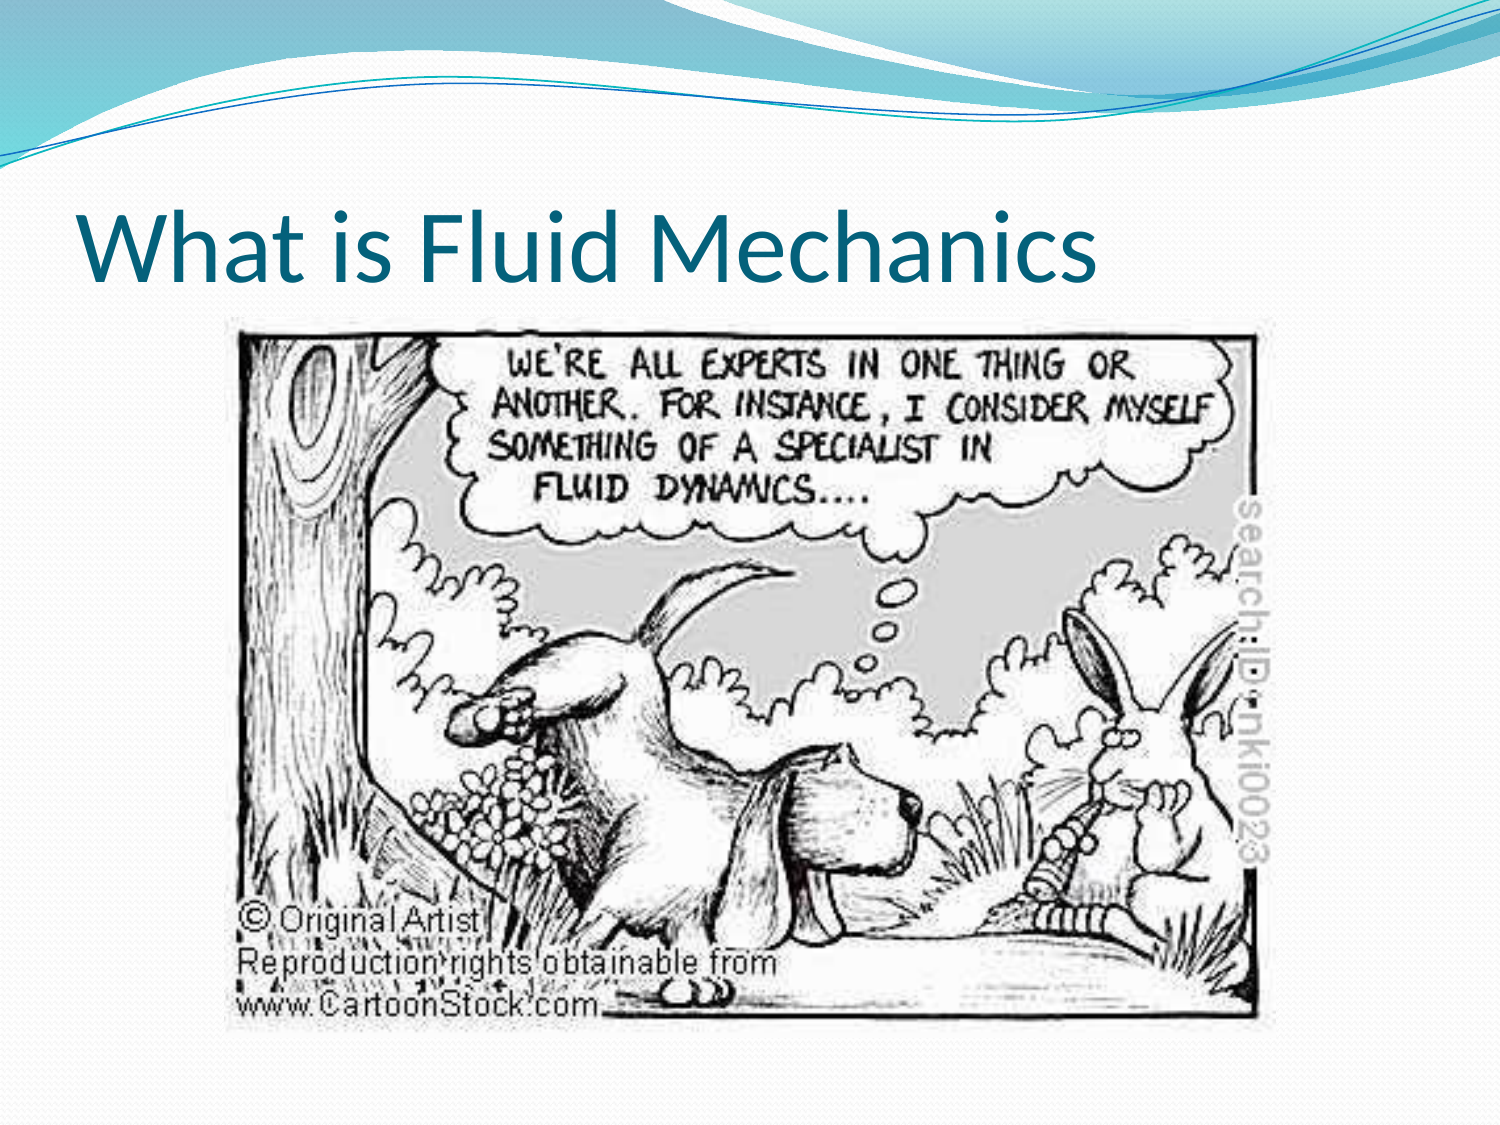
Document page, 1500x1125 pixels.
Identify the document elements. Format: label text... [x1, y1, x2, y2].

title What is Fluid Mechanics [75, 115, 1425, 303]
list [74, 317, 1426, 1038]
